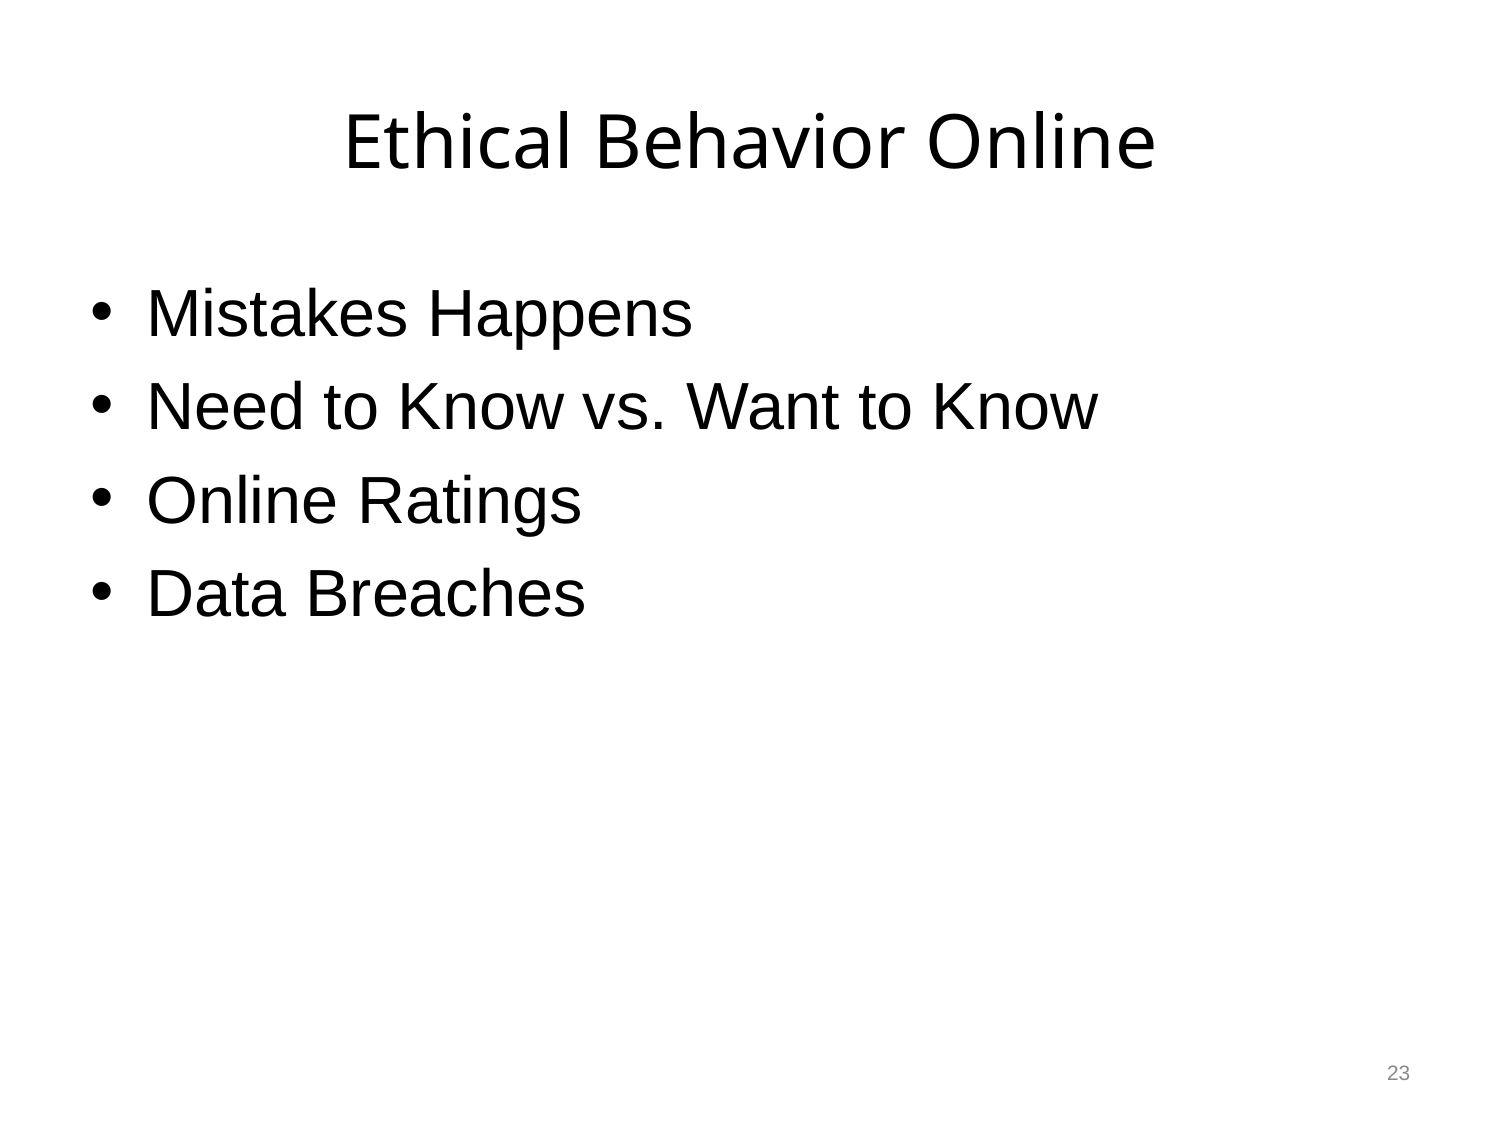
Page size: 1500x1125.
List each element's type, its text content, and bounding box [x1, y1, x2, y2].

slide_number 23 [1341, 1027, 1425, 1118]
list Mistakes Happens Need to Know vs. Want to Know Online Ratings Data Breaches [75, 262, 1425, 1013]
title Ethical Behavior Online [75, 45, 1425, 233]
